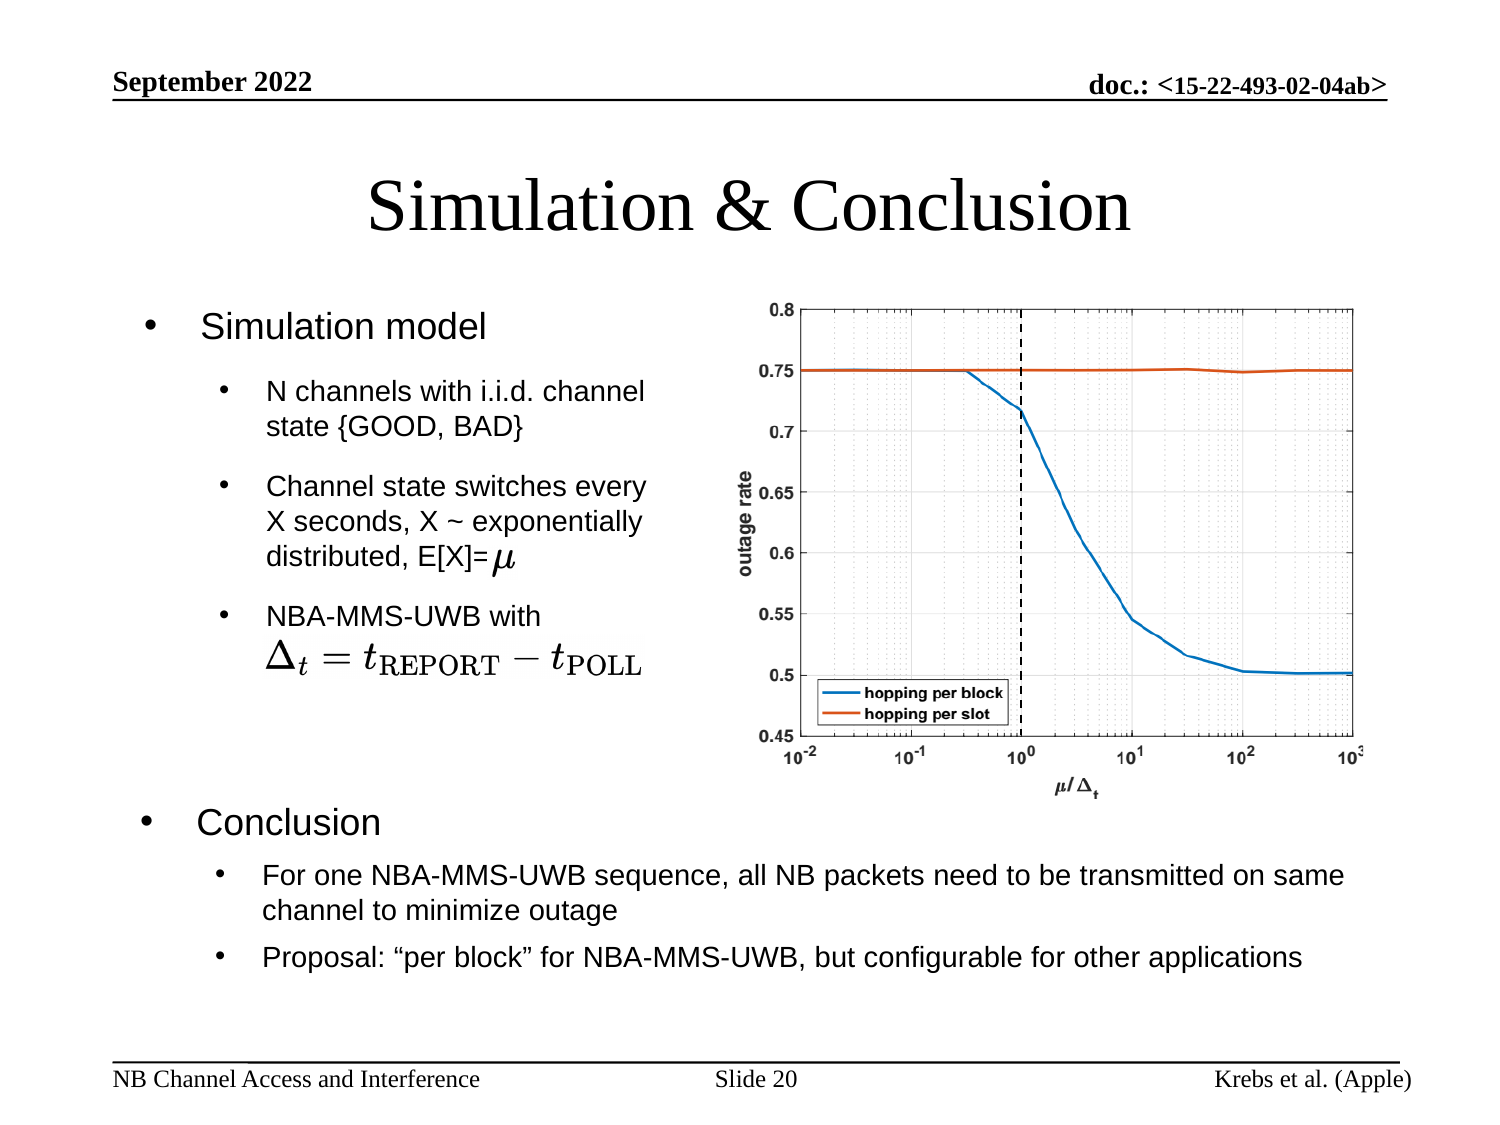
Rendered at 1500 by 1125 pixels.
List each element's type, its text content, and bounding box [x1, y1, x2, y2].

text_box Conclusion For one NBA-MMS-UWB sequence, all NB packets need to be transmitted on same channel to minimize outage Proposal: “per block” for NBA-MMS-UWB, but configurable for other applications [125, 790, 1425, 1125]
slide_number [112, 62, 375, 98]
list Simulation model N channels with i.i.d. channel state {GOOD, BAD} Channel state switches every X seconds, X ~ exponentially distributed, E[X]= NBA-MMS-UWB with [129, 294, 680, 742]
title Simulation & Conclusion [112, 112, 1388, 288]
picture [737, 302, 1364, 799]
picture [262, 634, 645, 679]
picture [487, 545, 519, 580]
